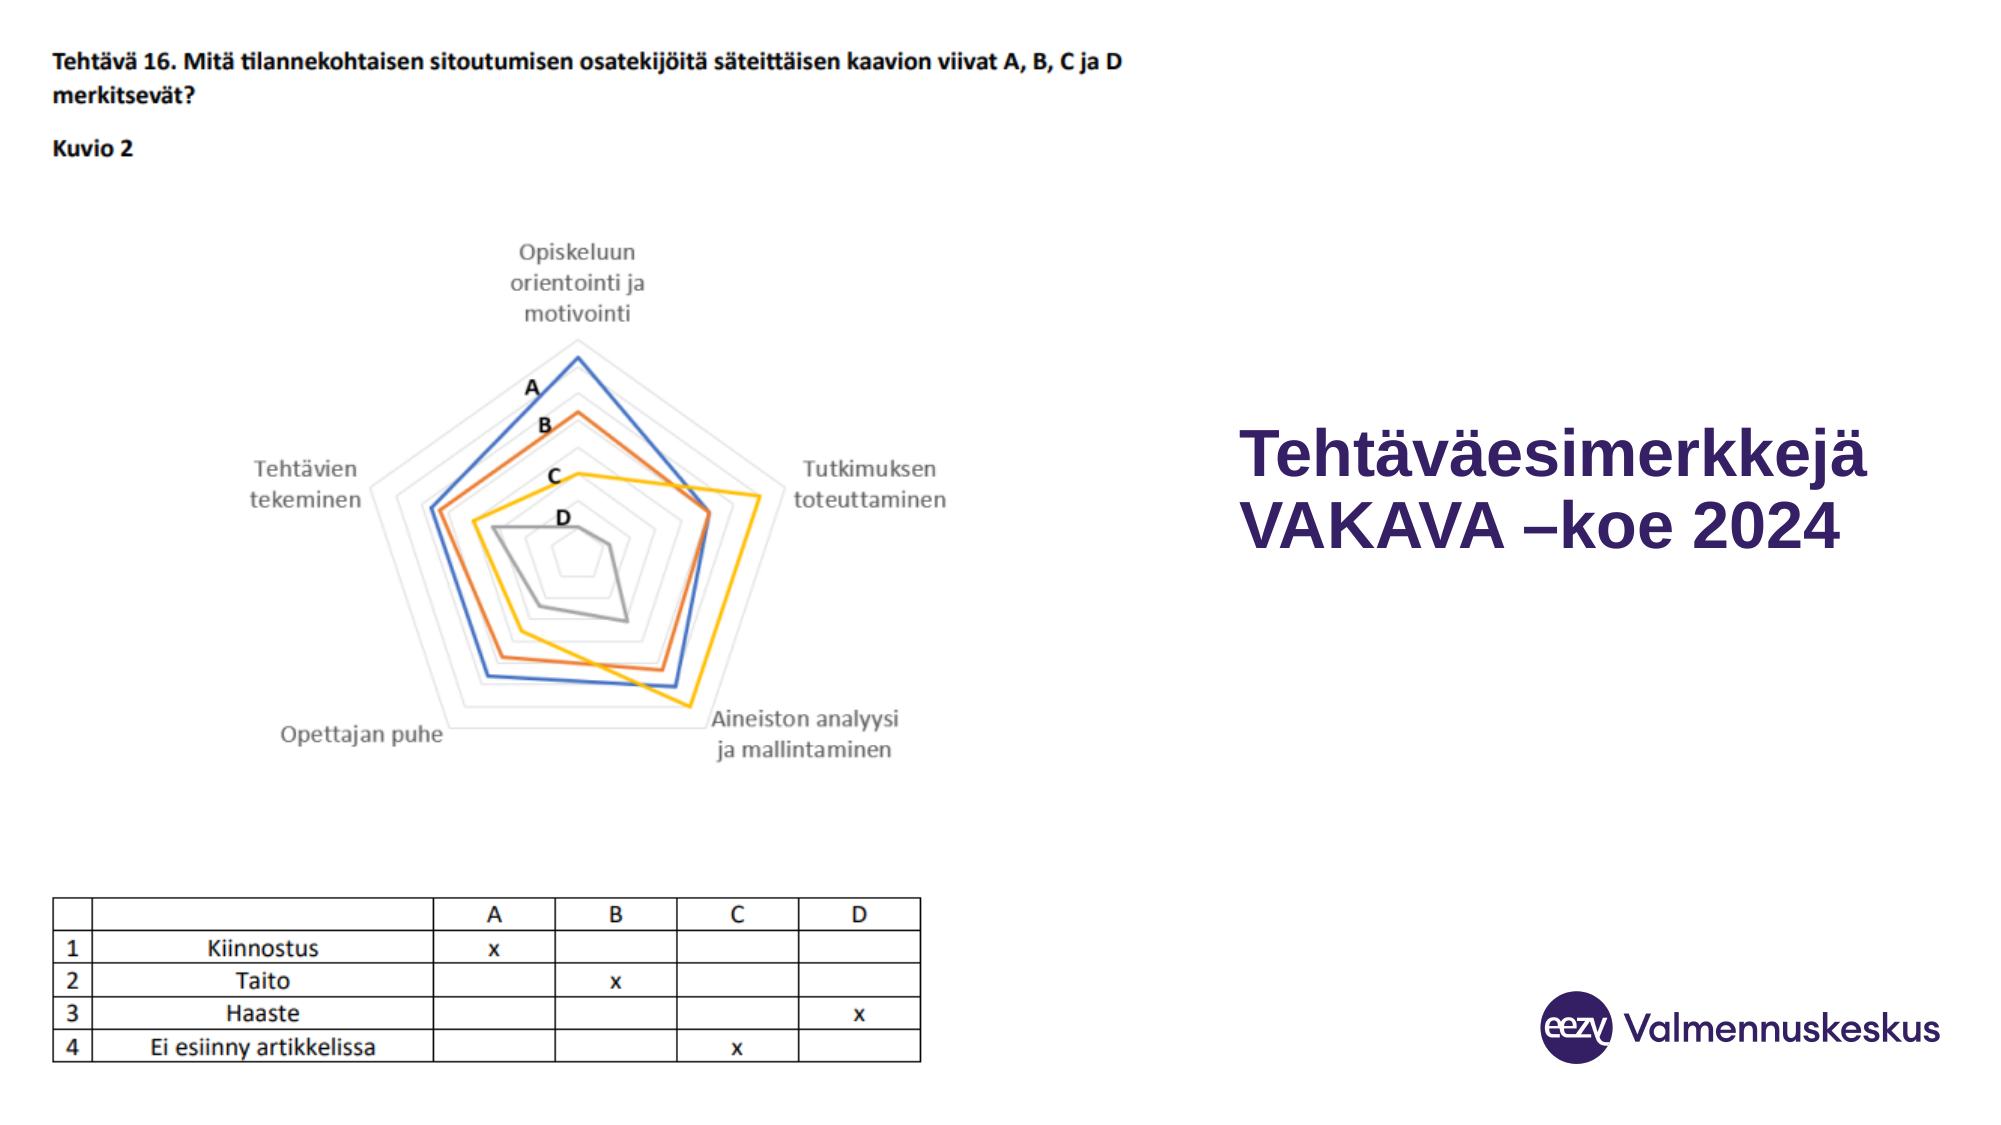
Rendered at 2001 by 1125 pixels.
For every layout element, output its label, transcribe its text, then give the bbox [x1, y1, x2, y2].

title Tehtäväesimerkkejä VAKAVA –koe 2024 [1224, 350, 1953, 632]
picture [0, 40, 1168, 1107]
picture [1512, 970, 1968, 1085]
